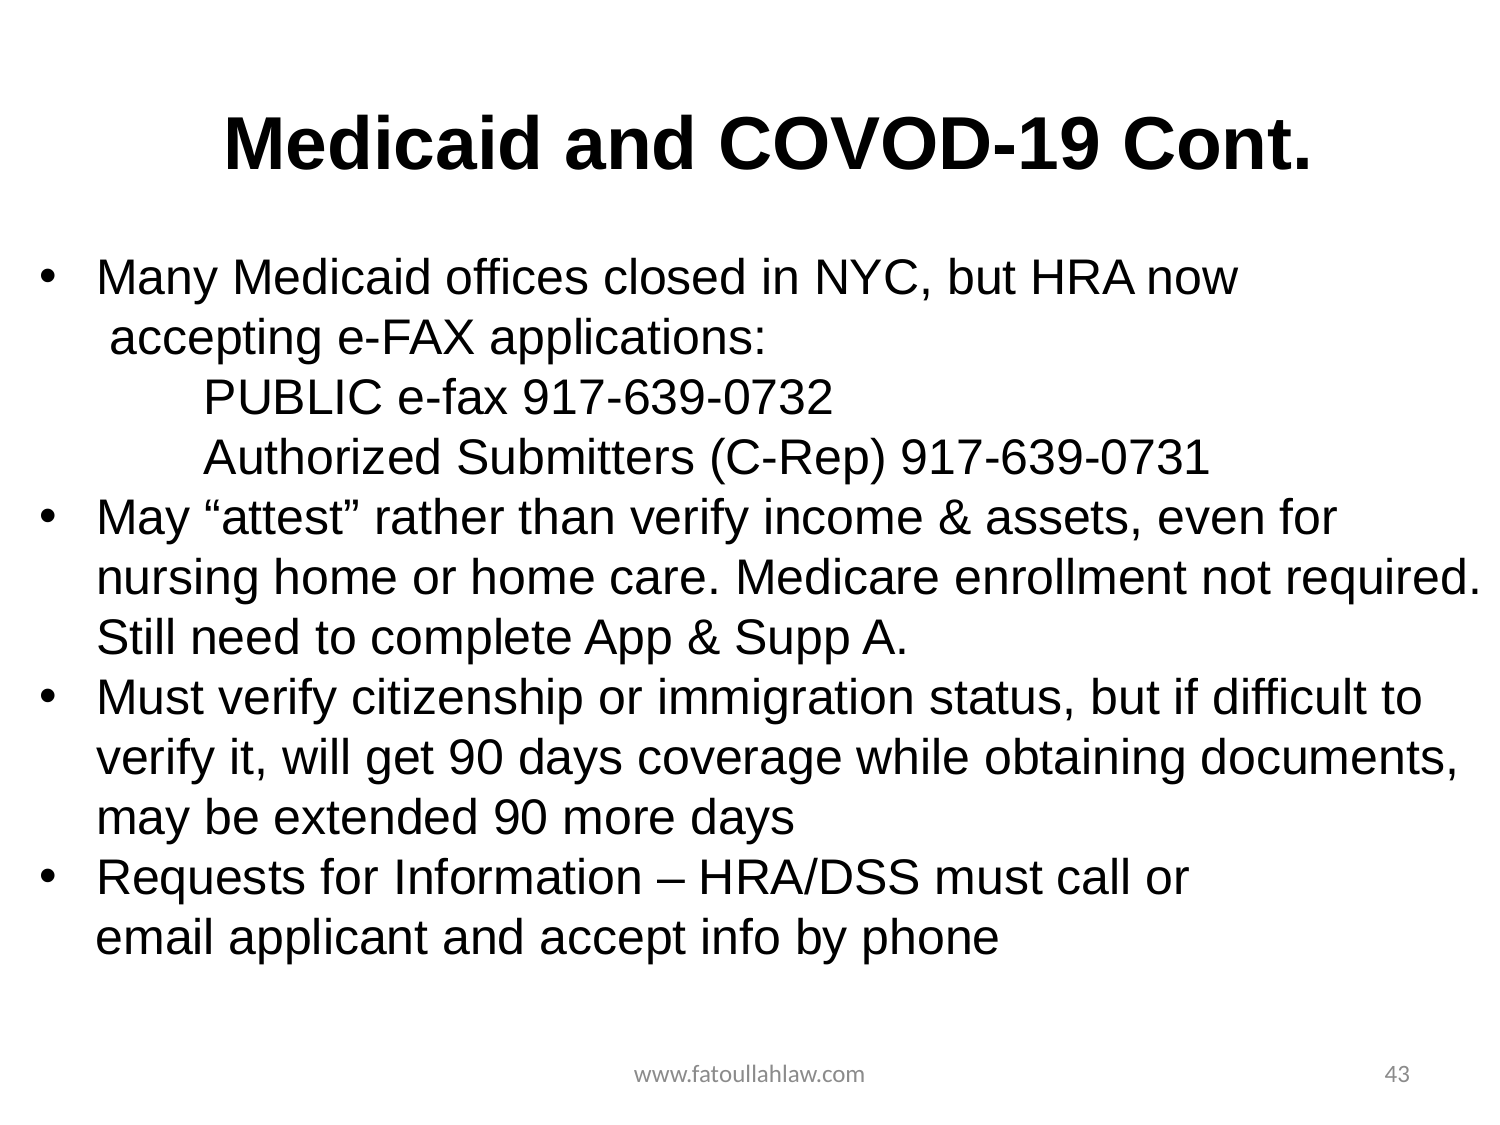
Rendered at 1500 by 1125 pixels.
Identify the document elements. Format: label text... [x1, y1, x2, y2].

footer www.fatoullahlaw.com [512, 1042, 988, 1103]
slide_number 43 [1074, 1042, 1425, 1103]
text_box Medicaid and COVOD-19 Cont. Many Medicaid offices closed in NYC, but HRA now accepting e-FAX applications: PUBLIC e-fax 917-639-0732 Authorized Submitters (C-Rep) 917-639-0731 May “attest” rather than verify income & assets, even for nursing home or home care. Medicare enrollment not required. Still need to complete App & Supp A. Must verify citizenship or immigration status, but if difficult to verify it, will get 90 days coverage while obtaining documents, may be extended 90 more days Requests for Information – HRA/DSS must call or email applicant and accept info by phone [24, 87, 1500, 973]
